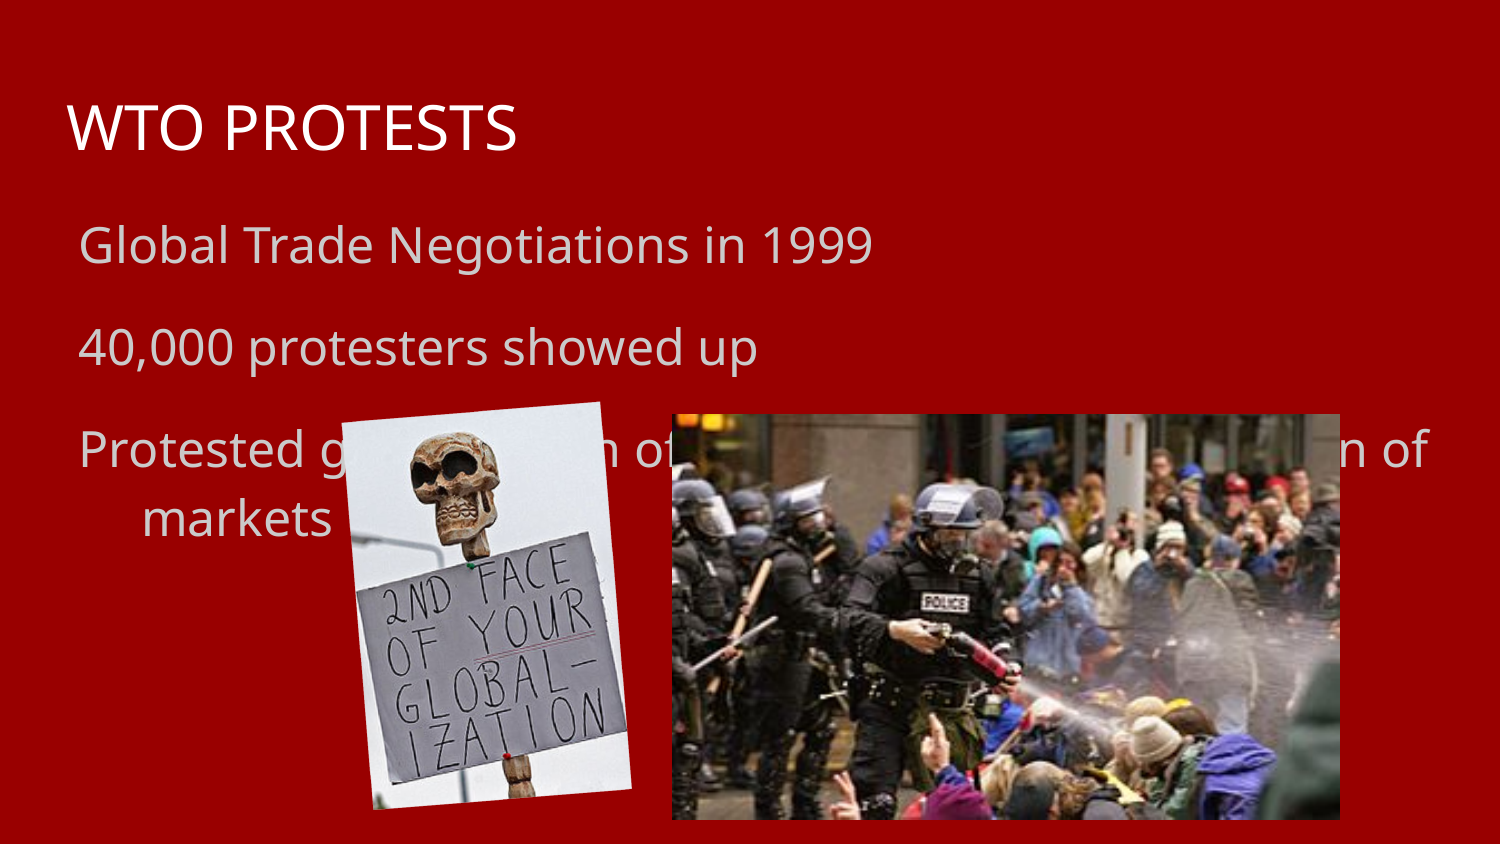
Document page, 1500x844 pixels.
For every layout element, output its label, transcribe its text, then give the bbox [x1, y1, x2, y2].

picture [342, 402, 631, 809]
picture [672, 414, 1341, 820]
title WTO PROTESTS [51, 72, 1449, 167]
list Global Trade Negotiations in 1999 40,000 protesters showed up Protested globalization of companies and deregulation of markets [51, 189, 1449, 750]
